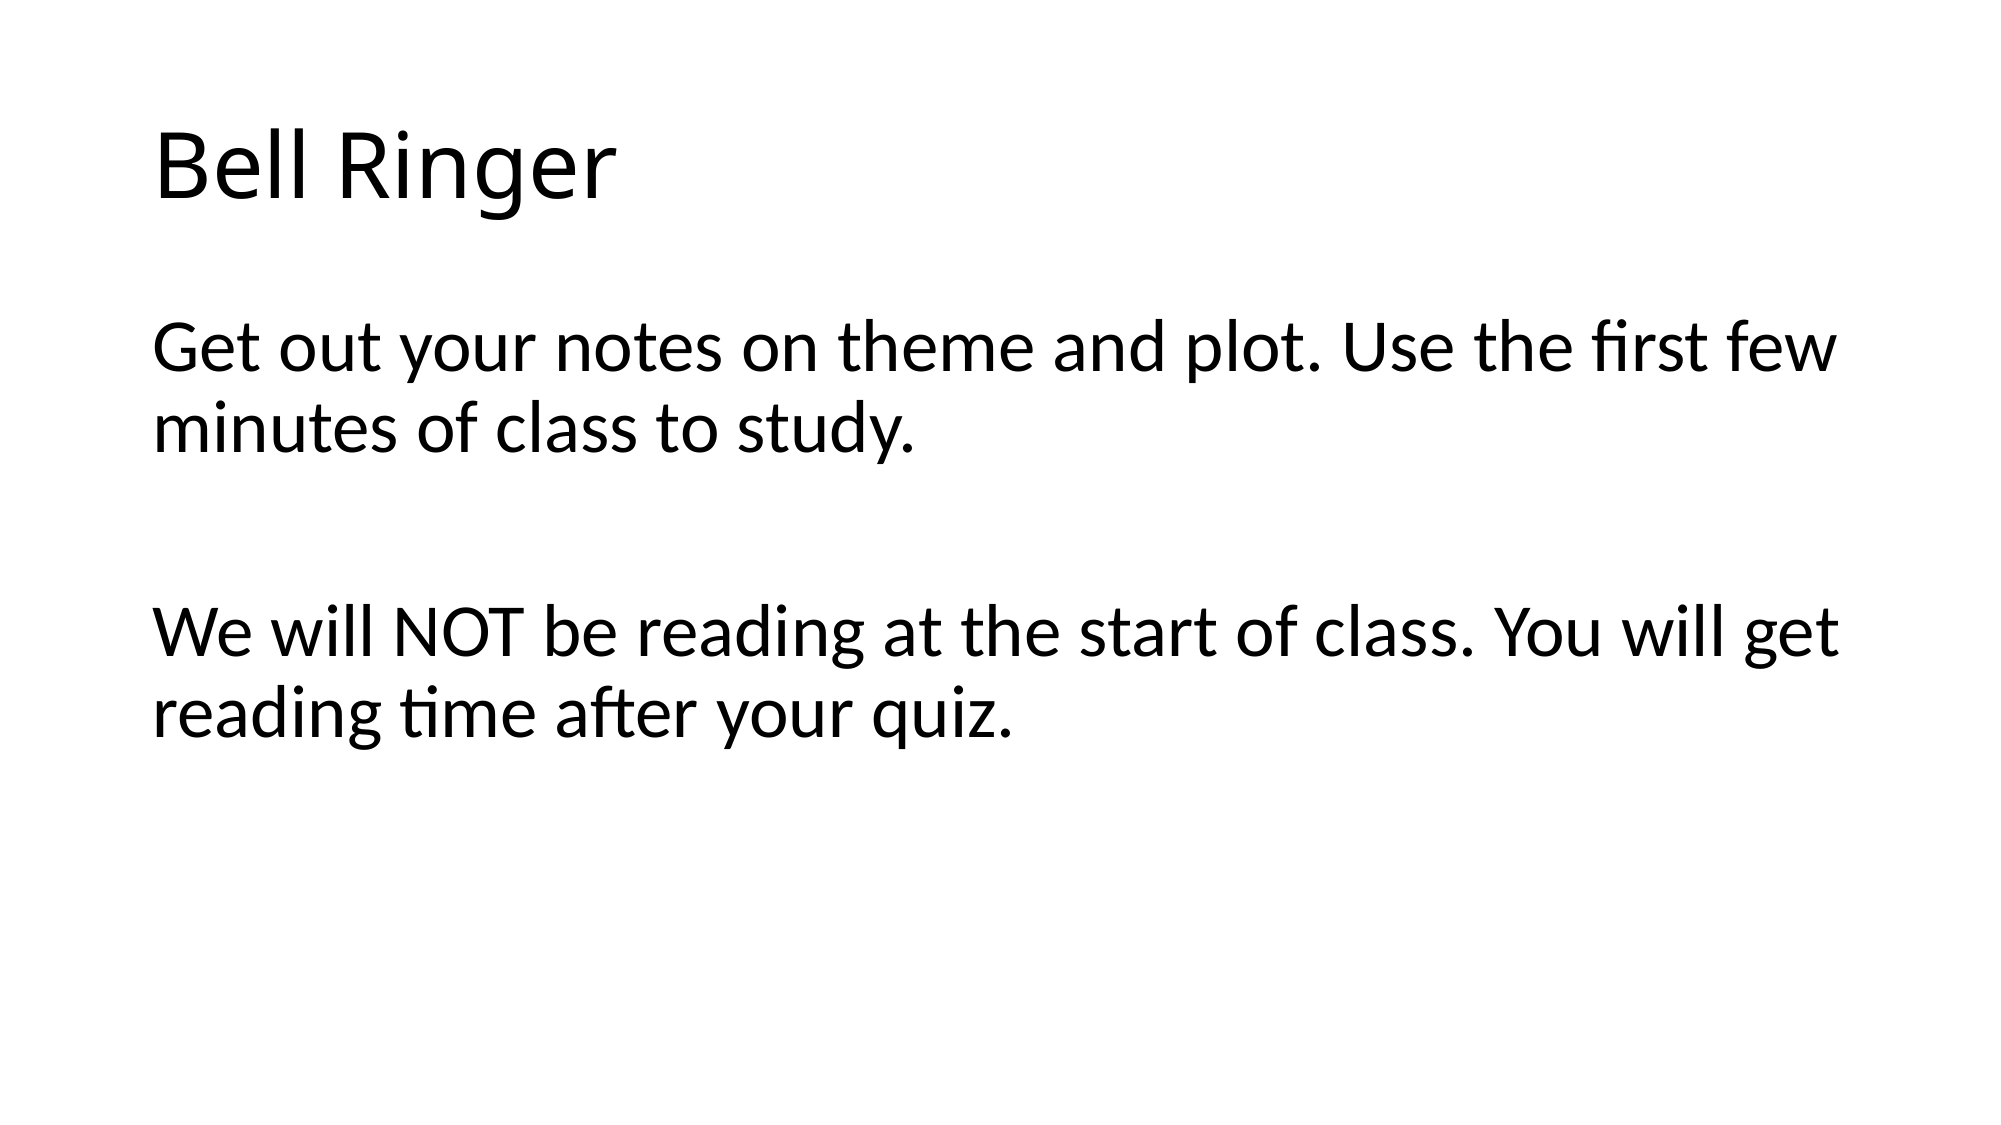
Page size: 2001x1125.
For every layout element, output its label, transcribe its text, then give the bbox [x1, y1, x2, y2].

list Get out your notes on theme and plot. Use the first few minutes of class to study. We will NOT be reading at the start of class. You will get reading time after your quiz. [137, 299, 1863, 1014]
title Bell Ringer [137, 59, 1863, 278]
